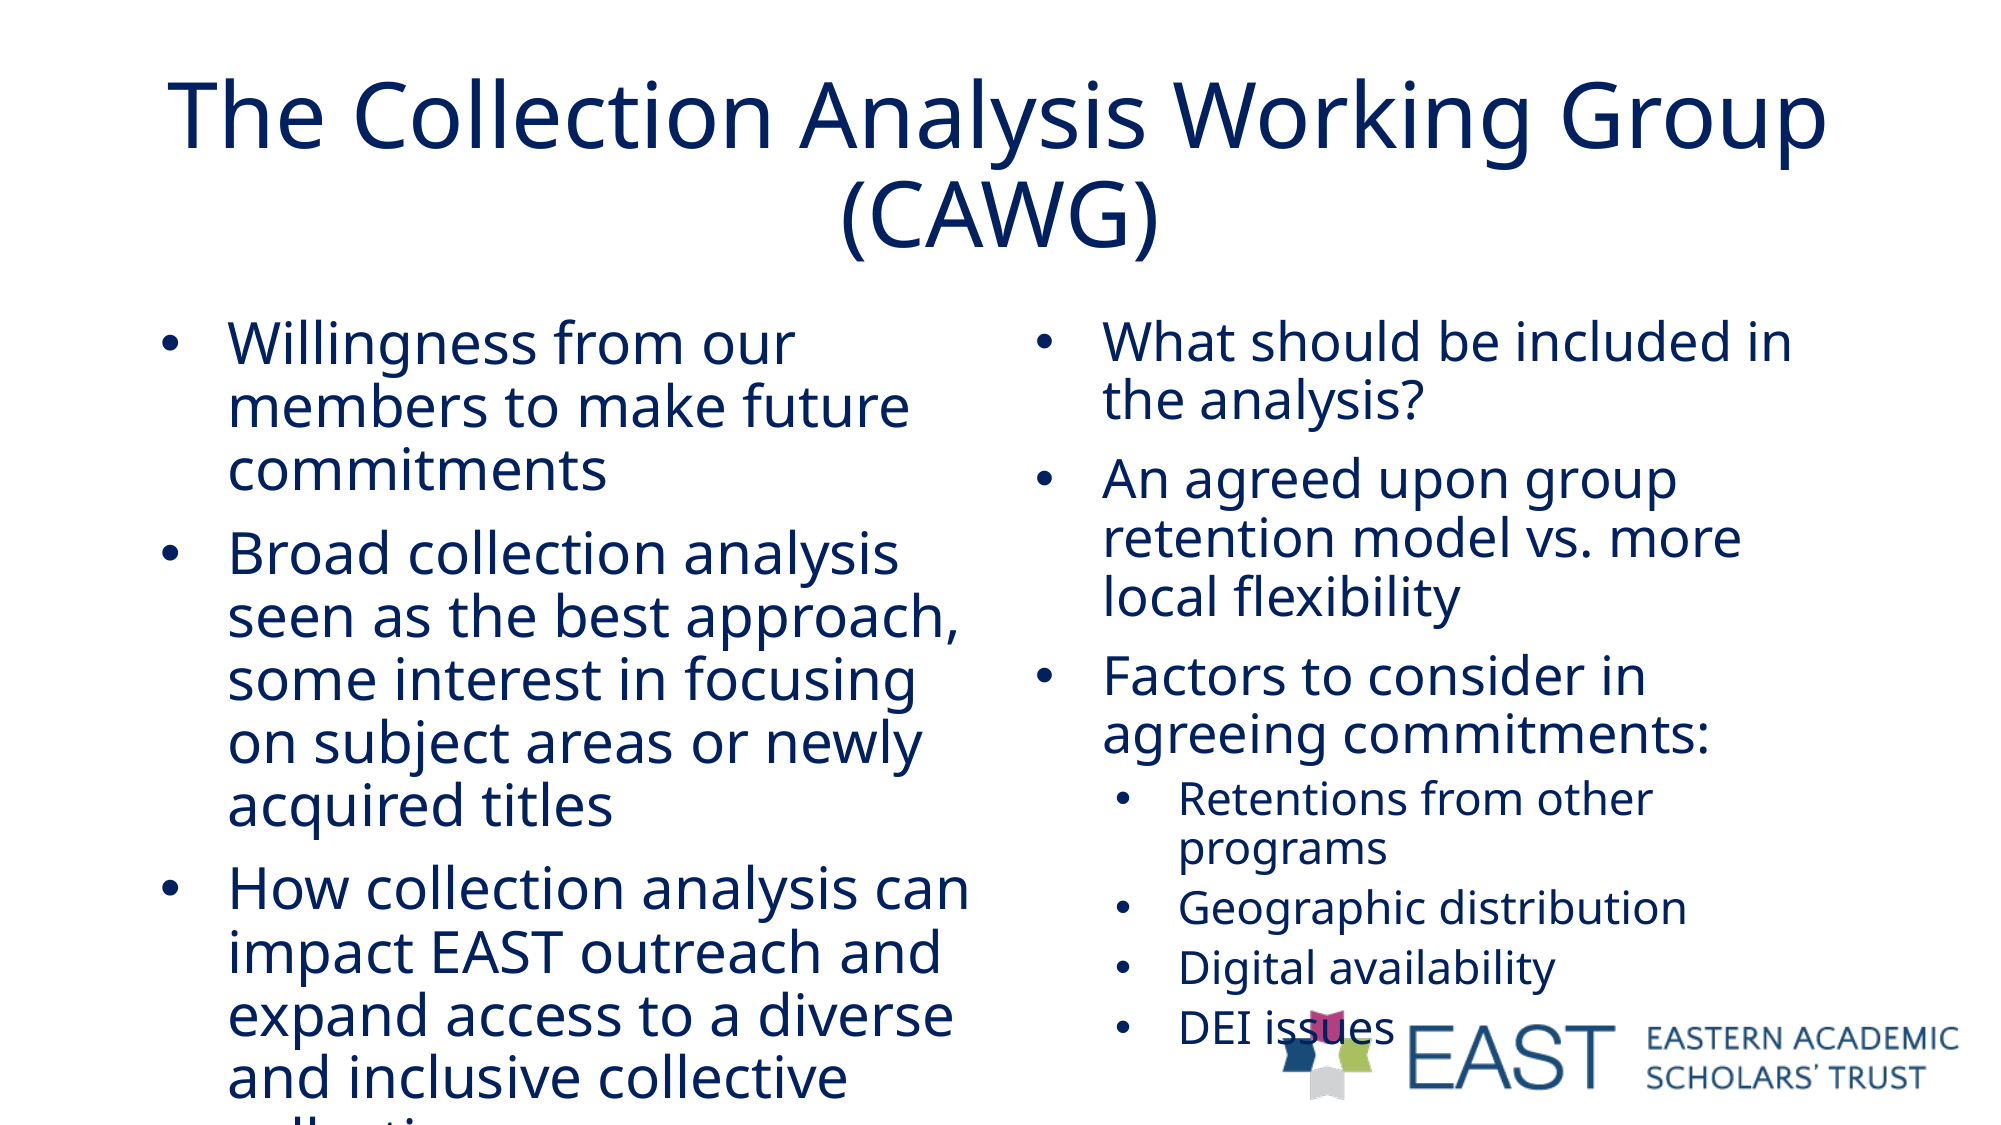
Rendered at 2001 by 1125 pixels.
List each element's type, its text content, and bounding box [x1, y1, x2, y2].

title The Collection Analysis Working Group (CAWG) [135, 58, 1865, 279]
list Willingness from our members to make future commitments Broad collection analysis seen as the best approach, some interest in focusing on subject areas or newly acquired titles How collection analysis can impact EAST outreach and expand access to a diverse and inclusive collective collection [137, 299, 988, 1056]
list What should be included in the analysis? An agreed upon group retention model vs. more local flexibility Factors to consider in agreeing commitments: Retentions from other programs Geographic distribution Digital availability DEI issues [1012, 299, 1863, 976]
picture [1264, 997, 1988, 1121]
